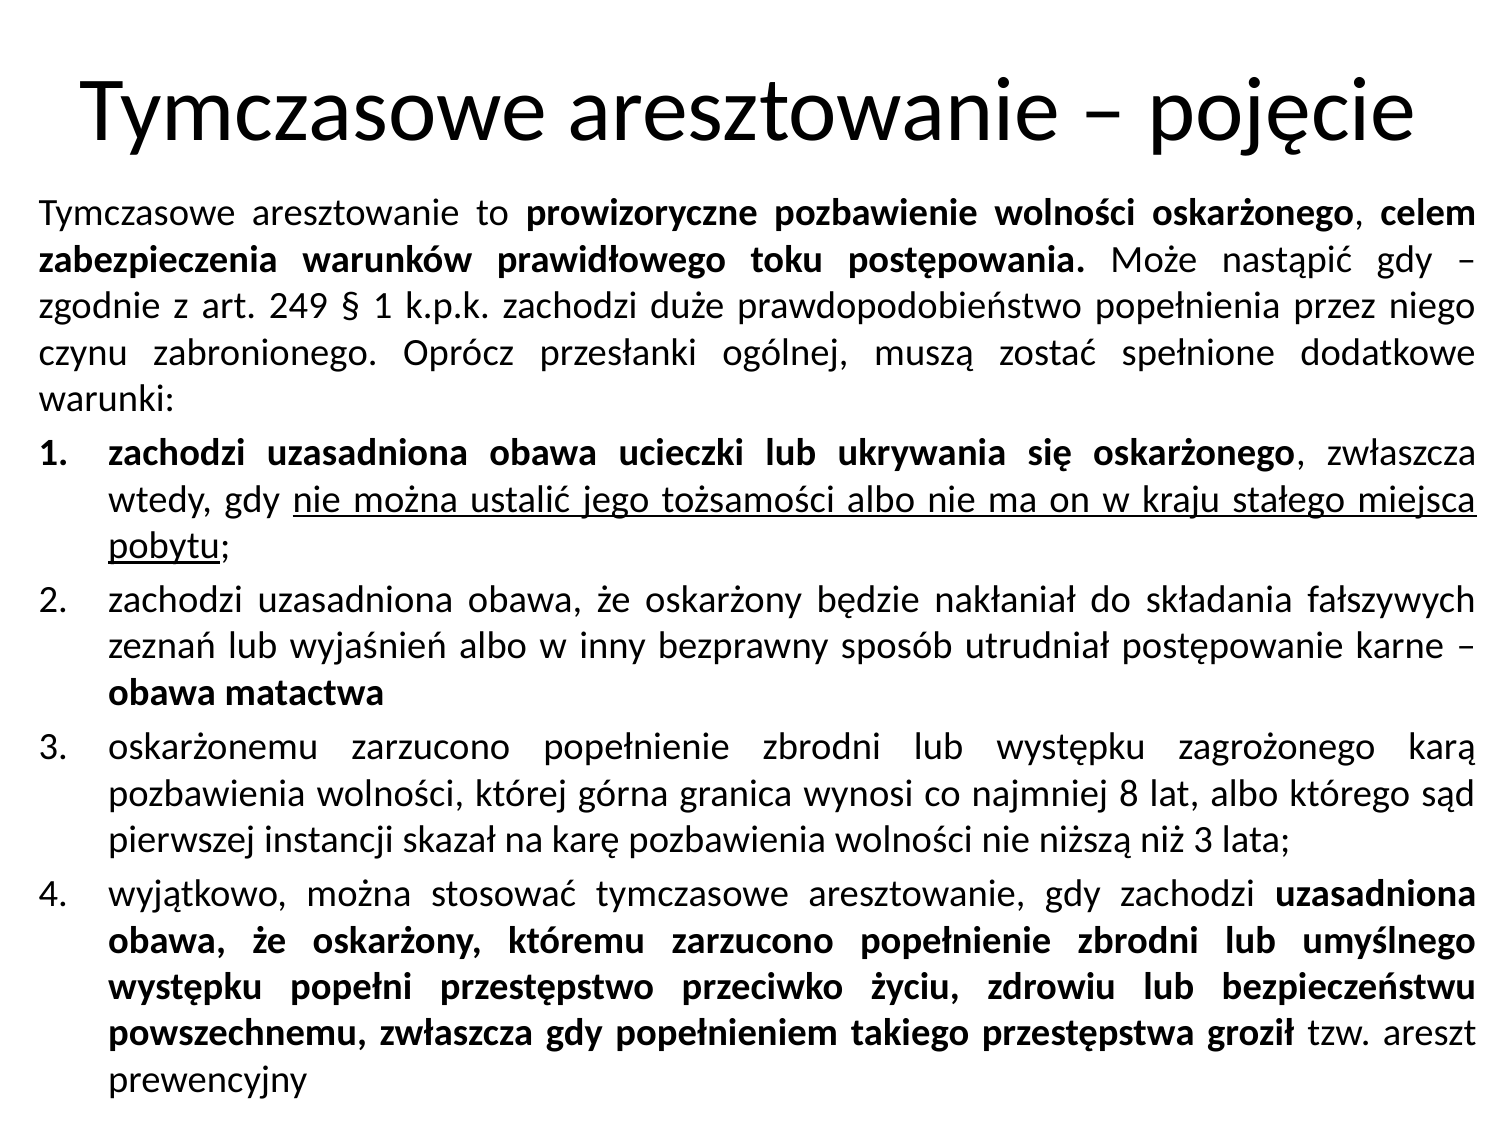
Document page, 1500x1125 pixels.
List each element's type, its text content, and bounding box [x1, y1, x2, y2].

title Tymczasowe aresztowanie – pojęcie [6, 0, 1492, 227]
list Tymczasowe aresztowanie to prowizoryczne pozbawienie wolności oskarżonego, celem zabezpieczenia warunków prawidłowego toku postępowania. Może nastąpić gdy – zgodnie z art. 249 § 1 k.p.k. zachodzi duże prawdopodobieństwo popełnienia przez niego czynu zabronionego. Oprócz przesłanki ogólnej, muszą zostać spełnione dodatkowe warunki: zachodzi uzasadniona obawa ucieczki lub ukrywania się oskarżonego, zwłaszcza wtedy, gdy nie można ustalić jego tożsamości albo nie ma on w kraju stałego miejsca pobytu; zachodzi uzasadniona obawa, że oskarżony będzie nakłaniał do składania fałszywych zeznań lub wyjaśnień albo w inny bezprawny sposób utrudniał postępowanie karne – obawa matactwa oskarżonemu zarzucono popełnienie zbrodni lub występku zagrożonego karą pozbawienia wolności, której górna granica wynosi co najmniej 8 lat, albo którego sąd pierwszej instancji skazał na karę pozbawienia wolności nie niższą niż 3 lata; wyjątkowo, można stosować tymczasowe aresztowanie, gdy zachodzi uzasadniona obawa, że oskarżony, któremu zarzucono popełnienie zbrodni lub umyślnego występku popełni przestępstwo przeciwko życiu, zdrowiu lub bezpieczeństwu powszechnemu, zwłaszcza gdy popełnieniem takiego przestępstwa groził tzw. areszt prewencyjny [23, 179, 1492, 1112]
